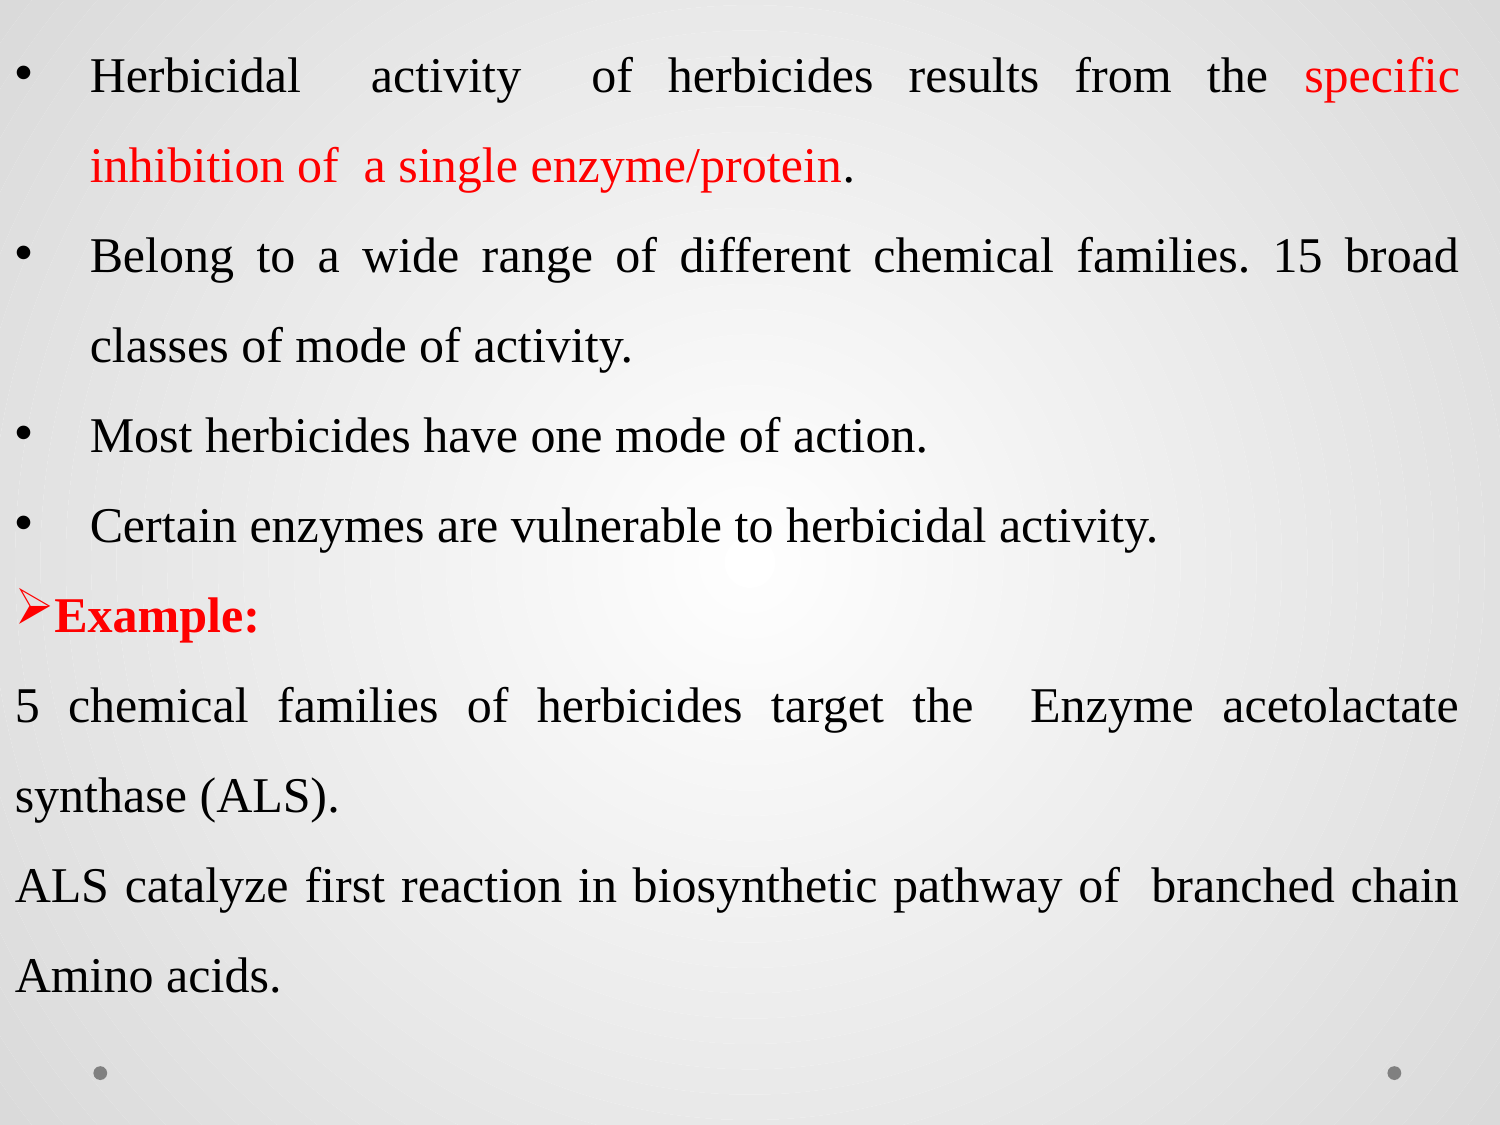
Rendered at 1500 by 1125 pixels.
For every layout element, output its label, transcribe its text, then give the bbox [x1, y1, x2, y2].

text_box Herbicidal activity of herbicides results from the specific inhibition of a single enzyme/protein. Belong to a wide range of different chemical families. 15 broad classes of mode of activity. Most herbicides have one mode of action. Certain enzymes are vulnerable to herbicidal activity. Example: 5 chemical families of herbicides target the Enzyme acetolactate synthase (ALS). ALS catalyze first reaction in biosynthetic pathway of branched chain Amino acids. [0, 5, 1475, 1010]
